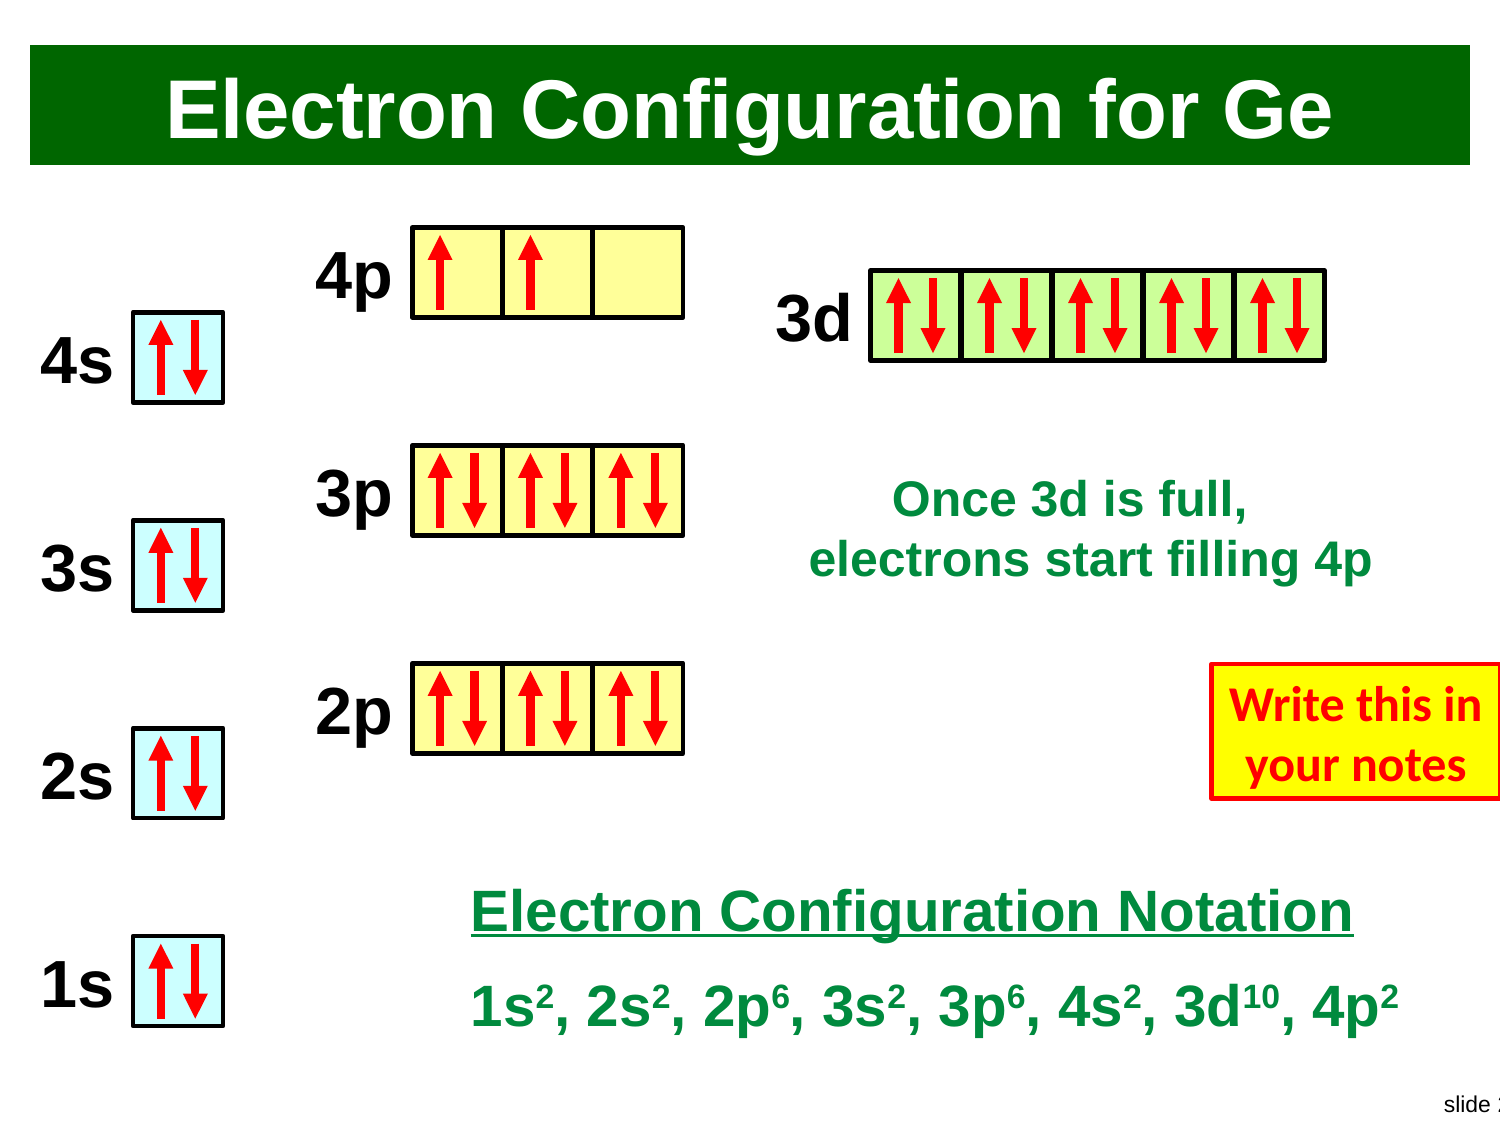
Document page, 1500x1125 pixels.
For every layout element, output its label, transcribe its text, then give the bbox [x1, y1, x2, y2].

title Electron Configuration for Ge [30, 45, 1470, 165]
list Once 3d is full, electrons start filling 4p [1329, 458, 1422, 619]
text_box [160, 319, 196, 396]
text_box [24, 224, 1325, 1030]
text_box Electron Configuration Notation 1s2, 2s2, 2p6, 3s2, 3p6, 4s2, 3d10, 4p2 [455, 865, 1415, 1045]
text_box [898, 277, 1298, 354]
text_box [160, 452, 656, 1019]
text_box Write this in your notes [1329, 663, 1500, 799]
